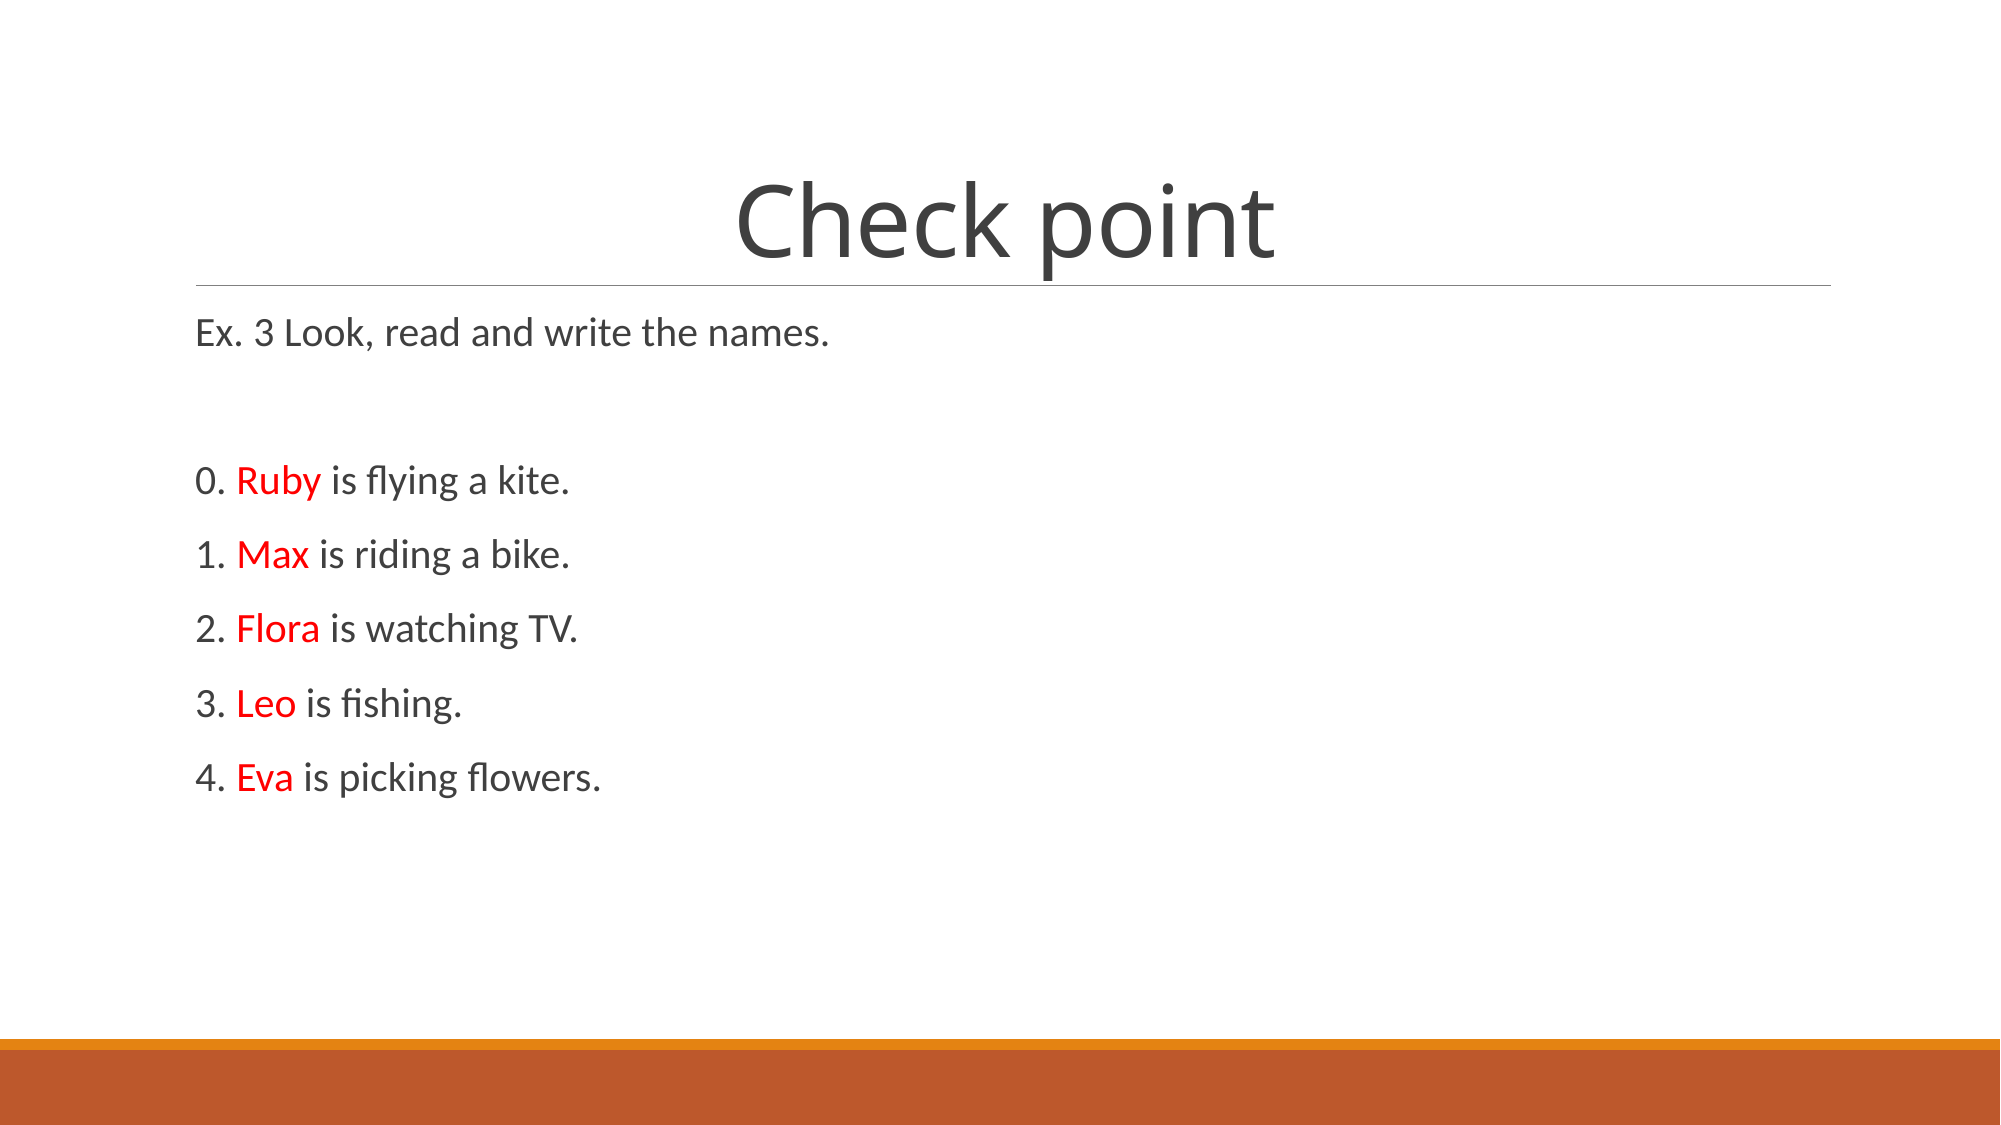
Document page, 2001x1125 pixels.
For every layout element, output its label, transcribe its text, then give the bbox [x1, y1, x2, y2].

title Check point [180, 47, 1830, 285]
list Ex. 3 Look, read and write the names. 0. Ruby is flying a kite. 1. Max is riding a bike. 2. Flora is watching TV. 3. Leo is fishing. 4. Eva is picking flowers. [180, 302, 1830, 963]
